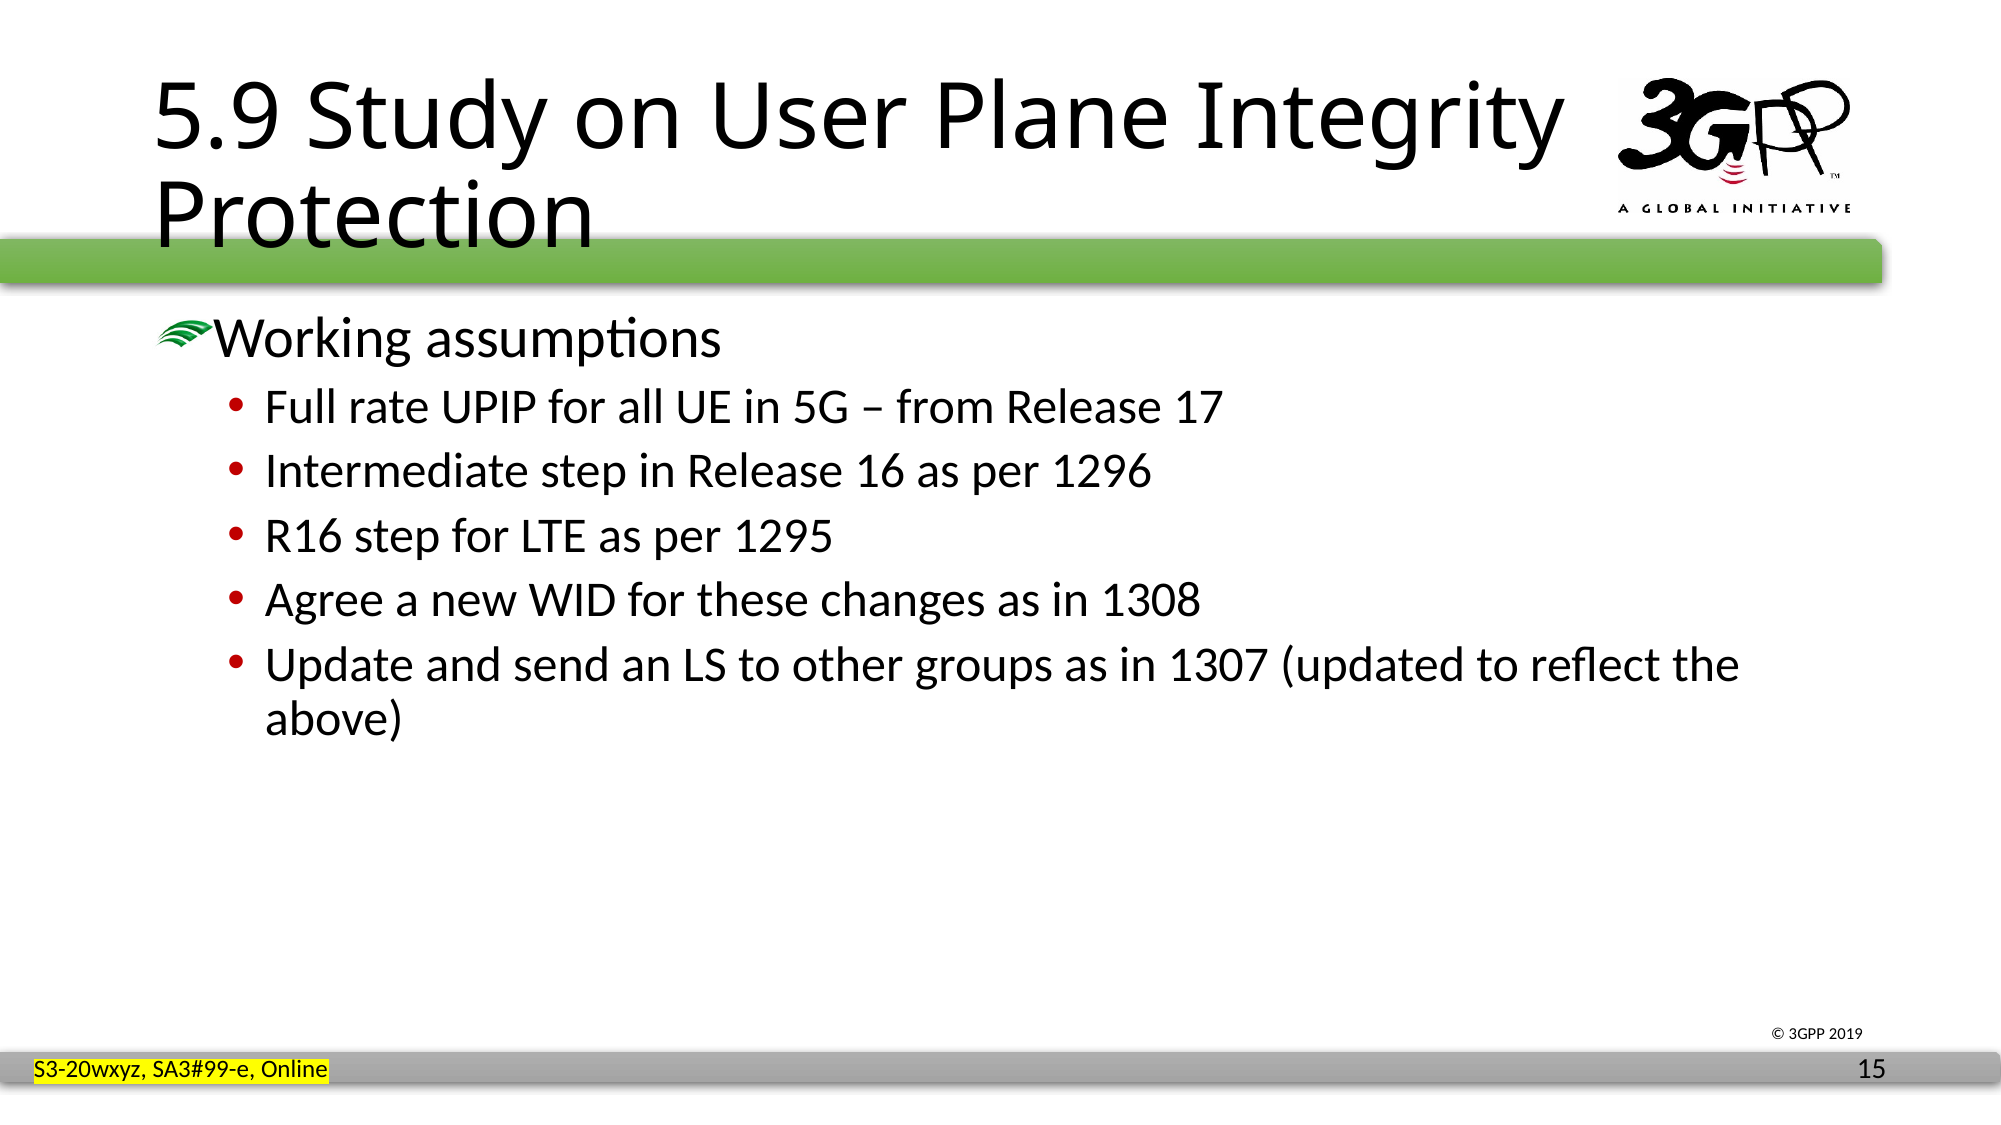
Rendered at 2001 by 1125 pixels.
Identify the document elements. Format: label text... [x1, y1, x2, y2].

title 5.9 Study on User Plane Integrity Protection [137, 59, 1863, 278]
list Working assumptions Full rate UPIP for all UE in 5G – from Release 17 Intermediate step in Release 16 as per 1296 R16 step for LTE as per 1295 Agree a new WID for these changes as in 1308 Update and send an LS to other groups as in 1307 (updated to reflect the above) [137, 299, 1863, 1014]
picture [152, 314, 215, 356]
